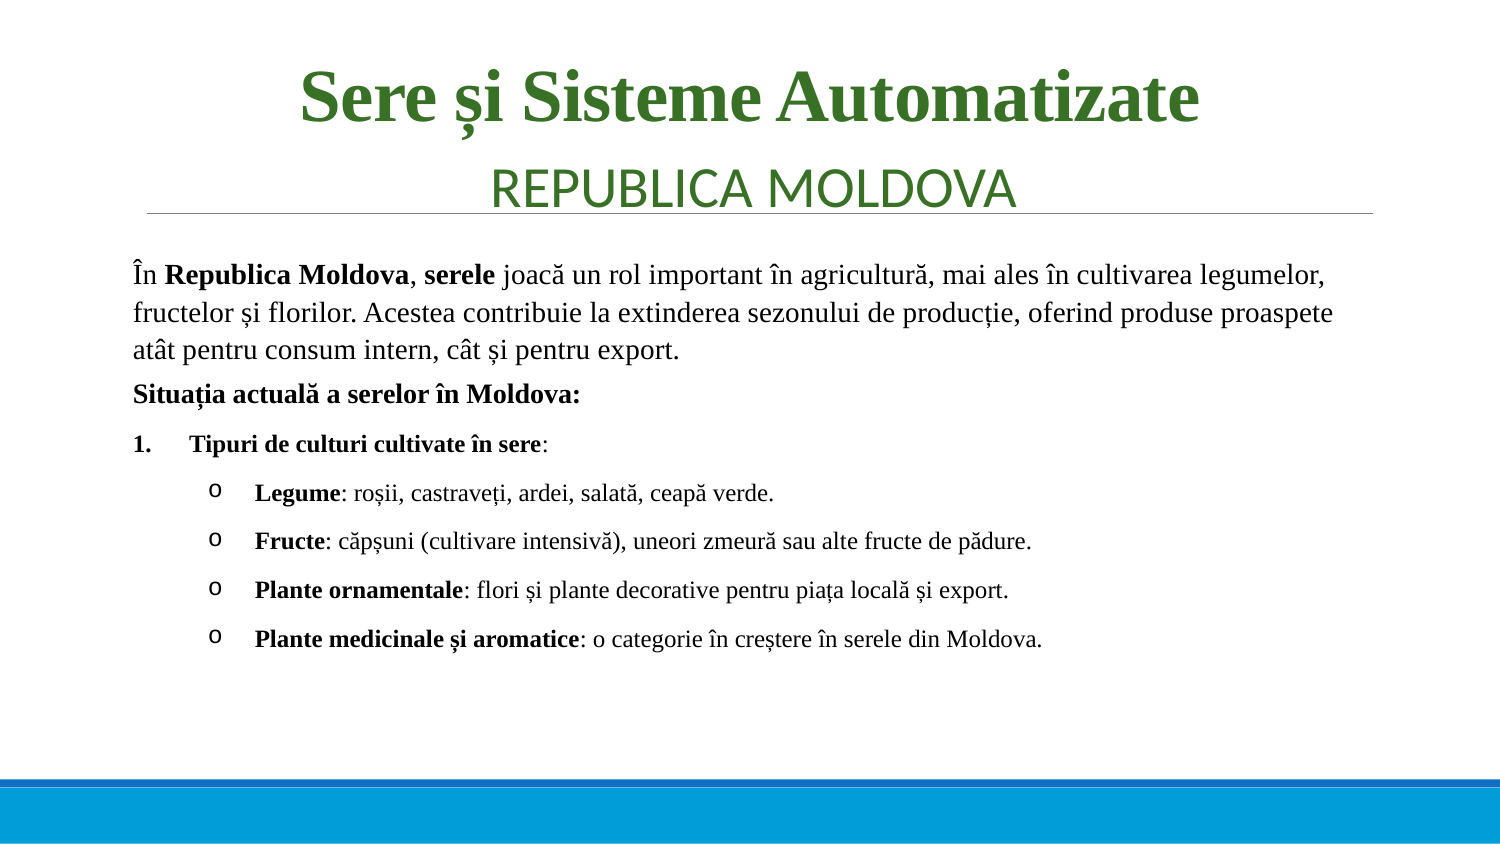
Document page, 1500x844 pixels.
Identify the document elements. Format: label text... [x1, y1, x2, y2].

text_box Situația actuală a serelor în Moldova: Tipuri de culturi cultivate în sere: Legume: roșii, castraveți, ardei, salată, ceapă verde. Fructe: căpșuni (cultivare intensivă), uneori zmeură sau alte fructe de pădure. Plante ornamentale: flori și plante decorative pentru piața locală și export. Plante medicinale și aromatice: o categorie în creștere în serele din Moldova. [118, 365, 1500, 660]
subtitle REPUBLICA MOLDOVA [121, 134, 1386, 186]
title Sere și Sisteme Automatizate [118, 45, 1382, 139]
text_box În Republica Moldova, serele joacă un rol important în agricultură, mai ales în cultivarea legumelor, fructelor și florilor. Acestea contribuie la extinderea sezonului de producție, oferind produse proaspete atât pentru consum intern, cât și pentru export. [118, 245, 1386, 365]
